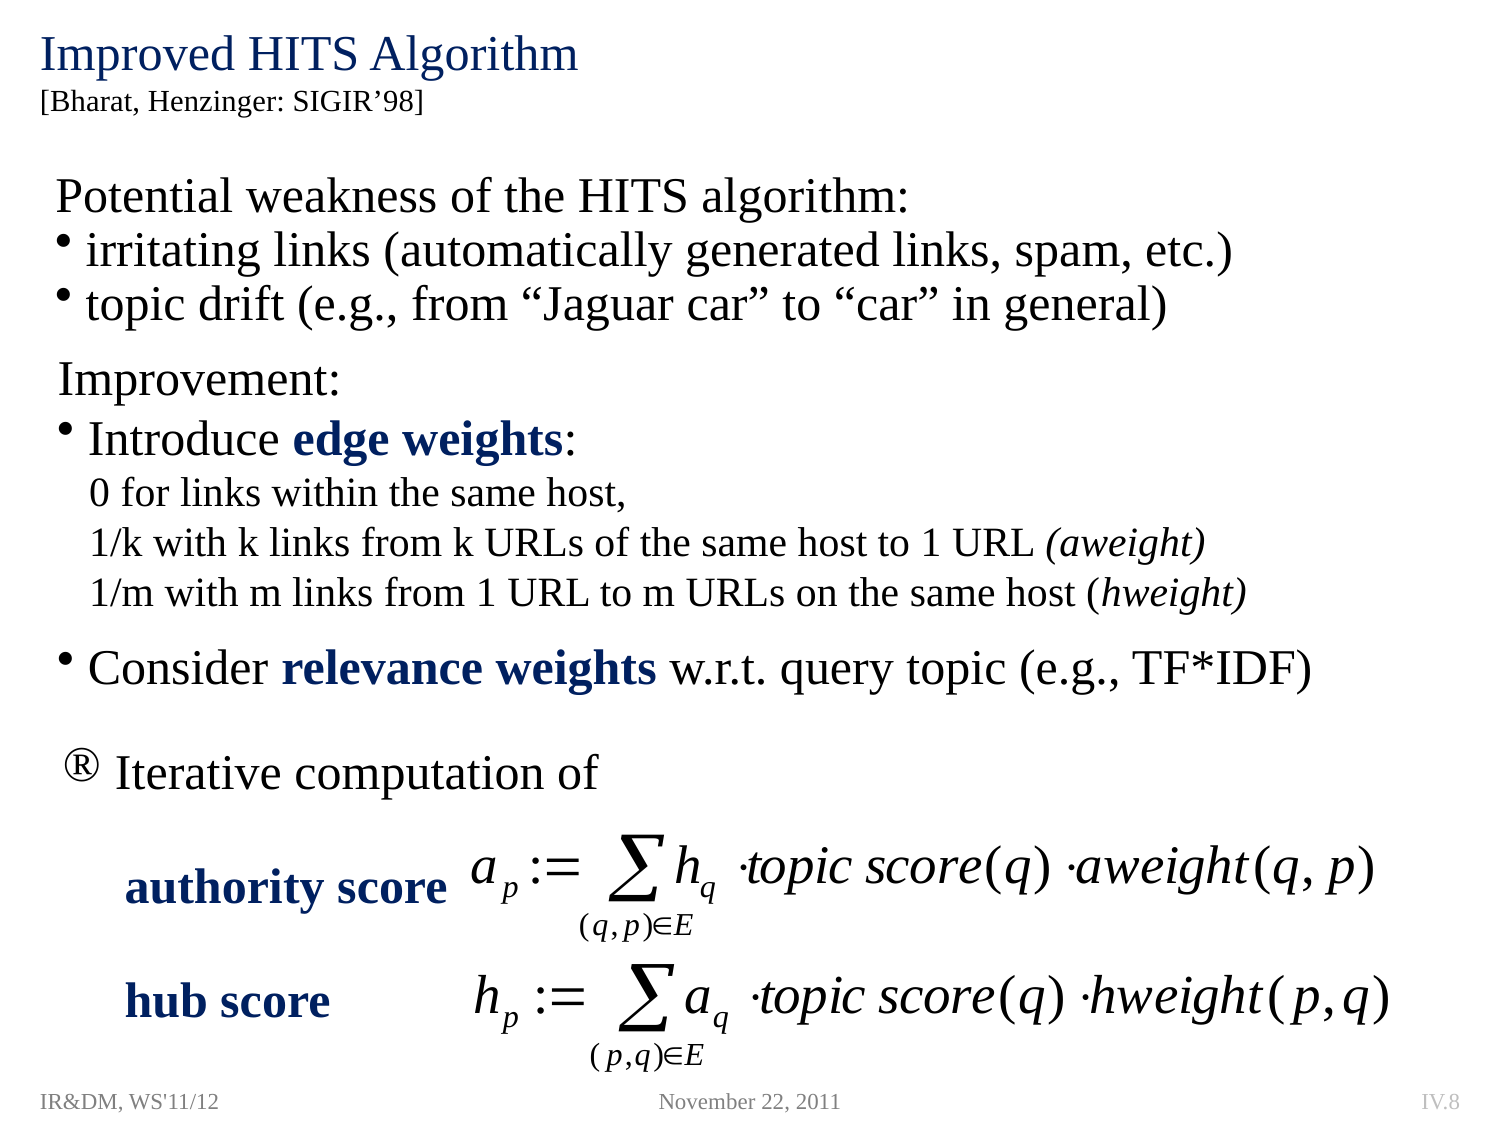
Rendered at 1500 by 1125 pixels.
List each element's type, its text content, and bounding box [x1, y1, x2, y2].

slide_number IV.8 [1149, 1074, 1475, 1125]
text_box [462, 824, 1388, 952]
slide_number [575, 1091, 925, 1125]
text_box Improvement: Introduce edge weights: 0 for links within the same host, 1/k with k links from k URLs of the same host to 1 URL (aweight) 1/m with m links from 1 URL to m URLs on the same host (hweight) Consider relevance weights w.r.t. query topic (e.g., TF*IDF) [42, 337, 1328, 703]
text_box Iterative computation of authority score hub score [47, 678, 615, 1036]
text_box Potential weakness of the HITS algorithm: irritating links (automatically generated links, spam, etc.) topic drift (e.g., from “Jaguar car” to “car” in general) [40, 161, 1250, 339]
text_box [464, 953, 1401, 1083]
title Improved HITS Algorithm [Bharat, Henzinger: SIGIR’98] [24, 12, 1475, 125]
footer IR&DM, WS'11/12 [24, 1074, 475, 1125]
